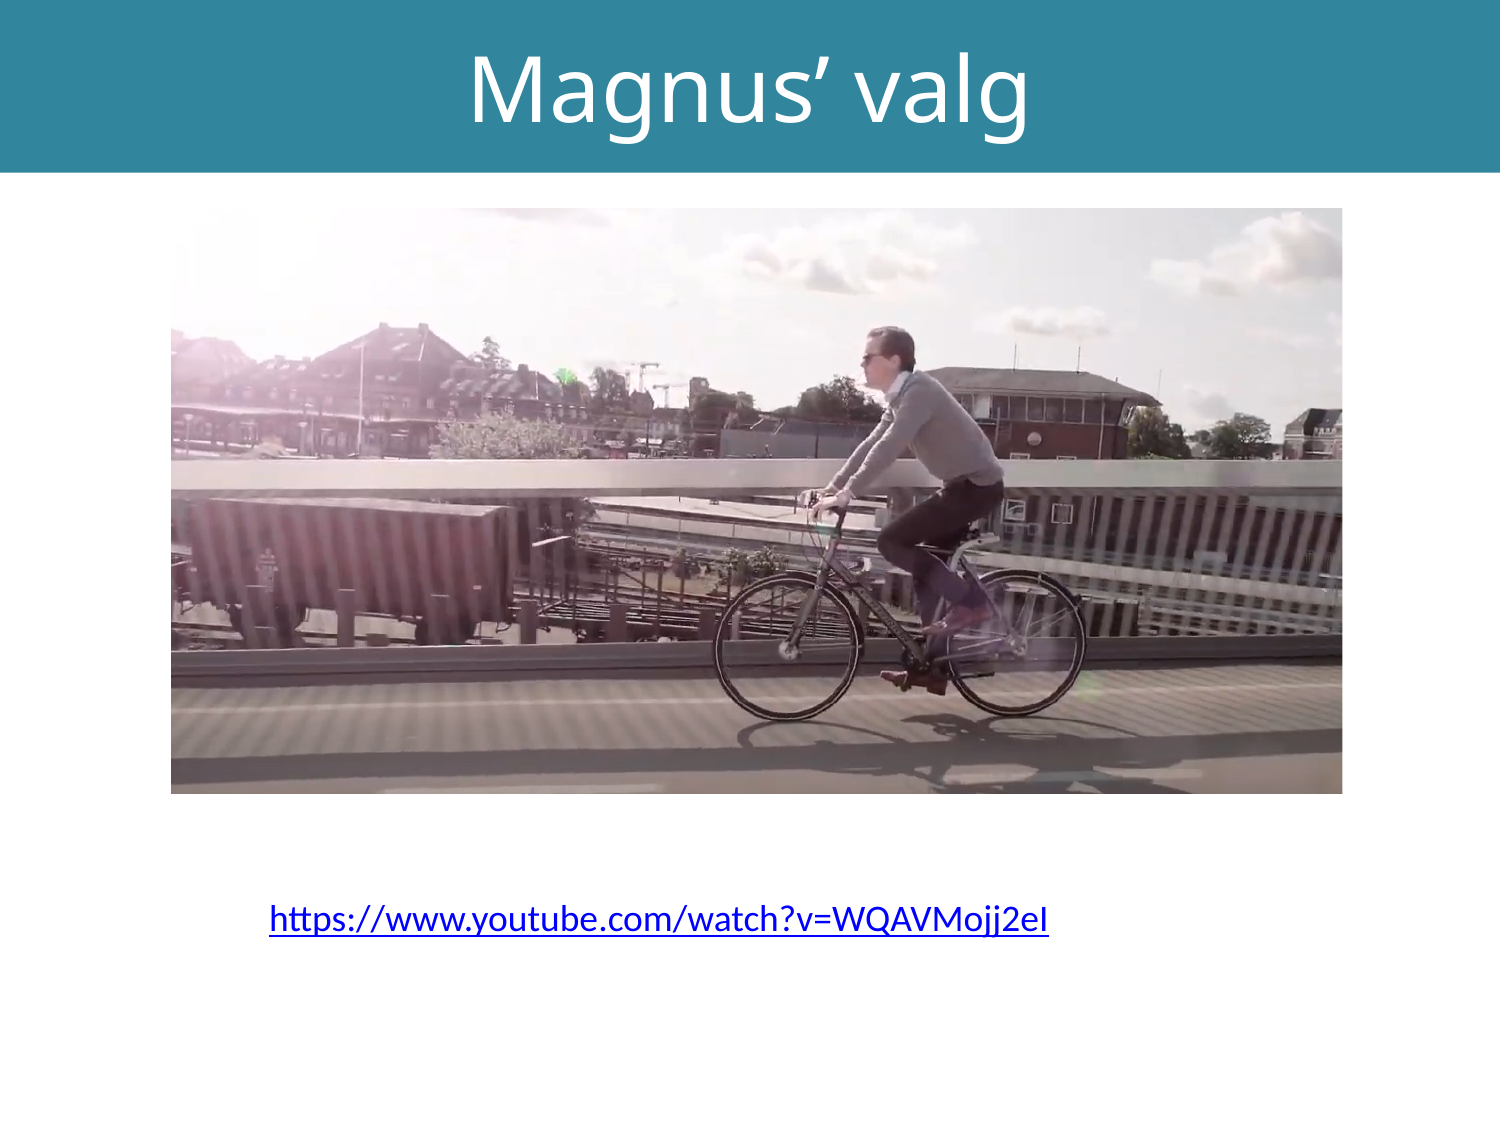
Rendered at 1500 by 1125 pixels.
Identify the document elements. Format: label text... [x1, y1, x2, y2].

text_box https://www.youtube.com/watch?v=WQAVMojj2eI [254, 886, 1197, 947]
title Magnus’ valg [0, 0, 1500, 173]
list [170, 207, 1343, 794]
